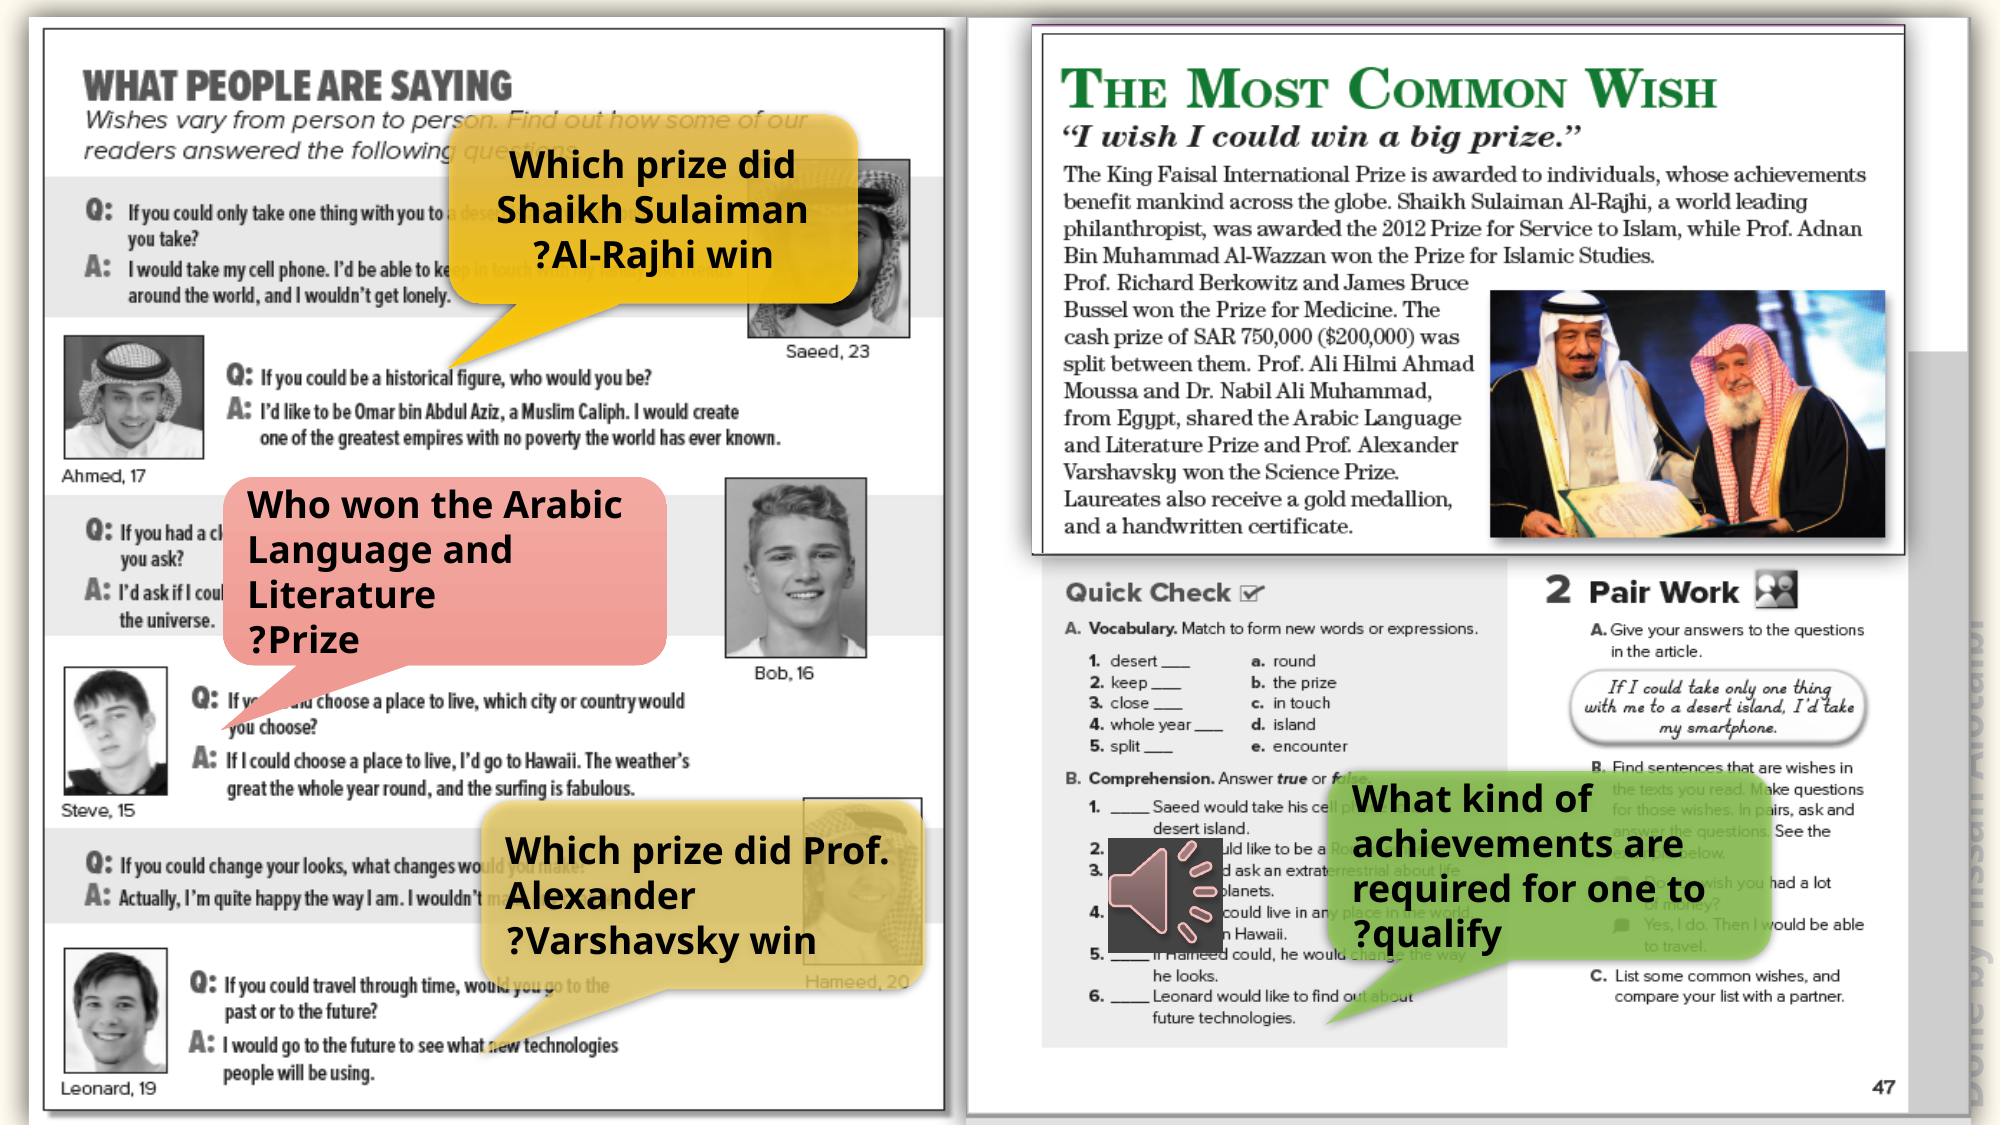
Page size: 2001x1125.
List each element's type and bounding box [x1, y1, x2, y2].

picture [1107, 836, 1225, 954]
text_box [28, 17, 1972, 1125]
